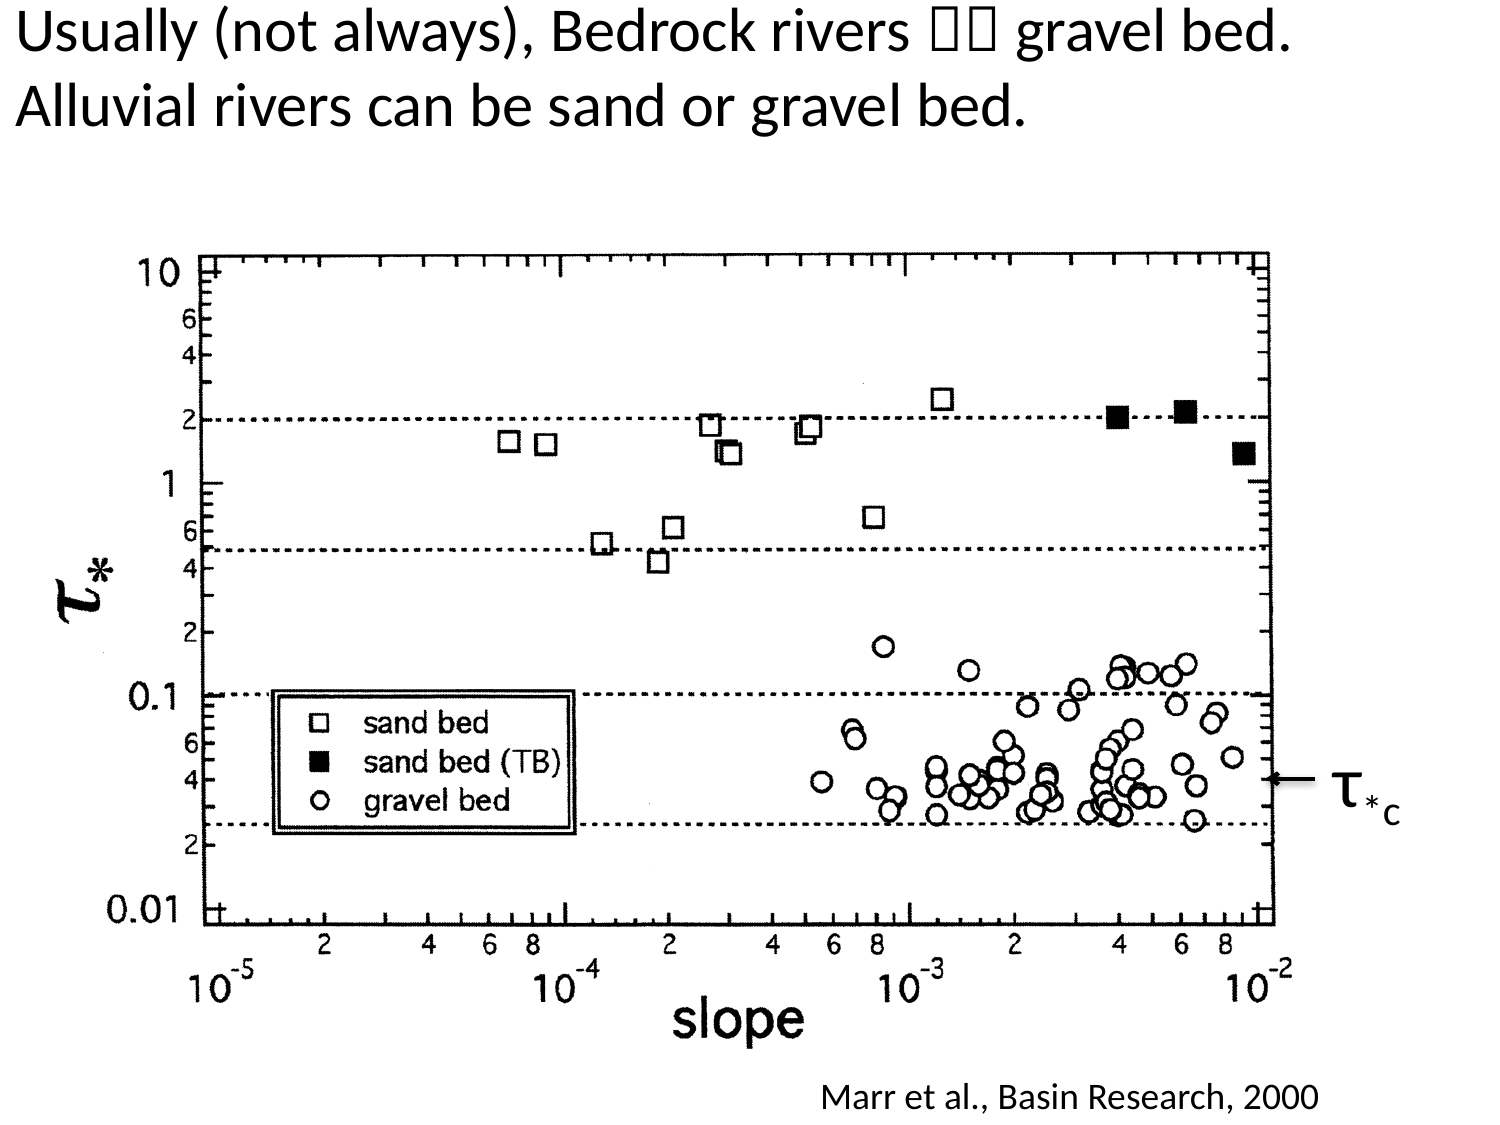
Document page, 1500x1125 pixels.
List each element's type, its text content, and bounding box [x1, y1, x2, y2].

text_box Marr et al., Basin Research, 2000 [805, 1064, 1335, 1125]
picture [16, 230, 1316, 1065]
text_box τ*c [1321, 726, 1416, 842]
title Usually (not always), Bedrock rivers  gravel bed. Alluvial rivers can be sand or gravel bed. [0, 5, 1500, 123]
